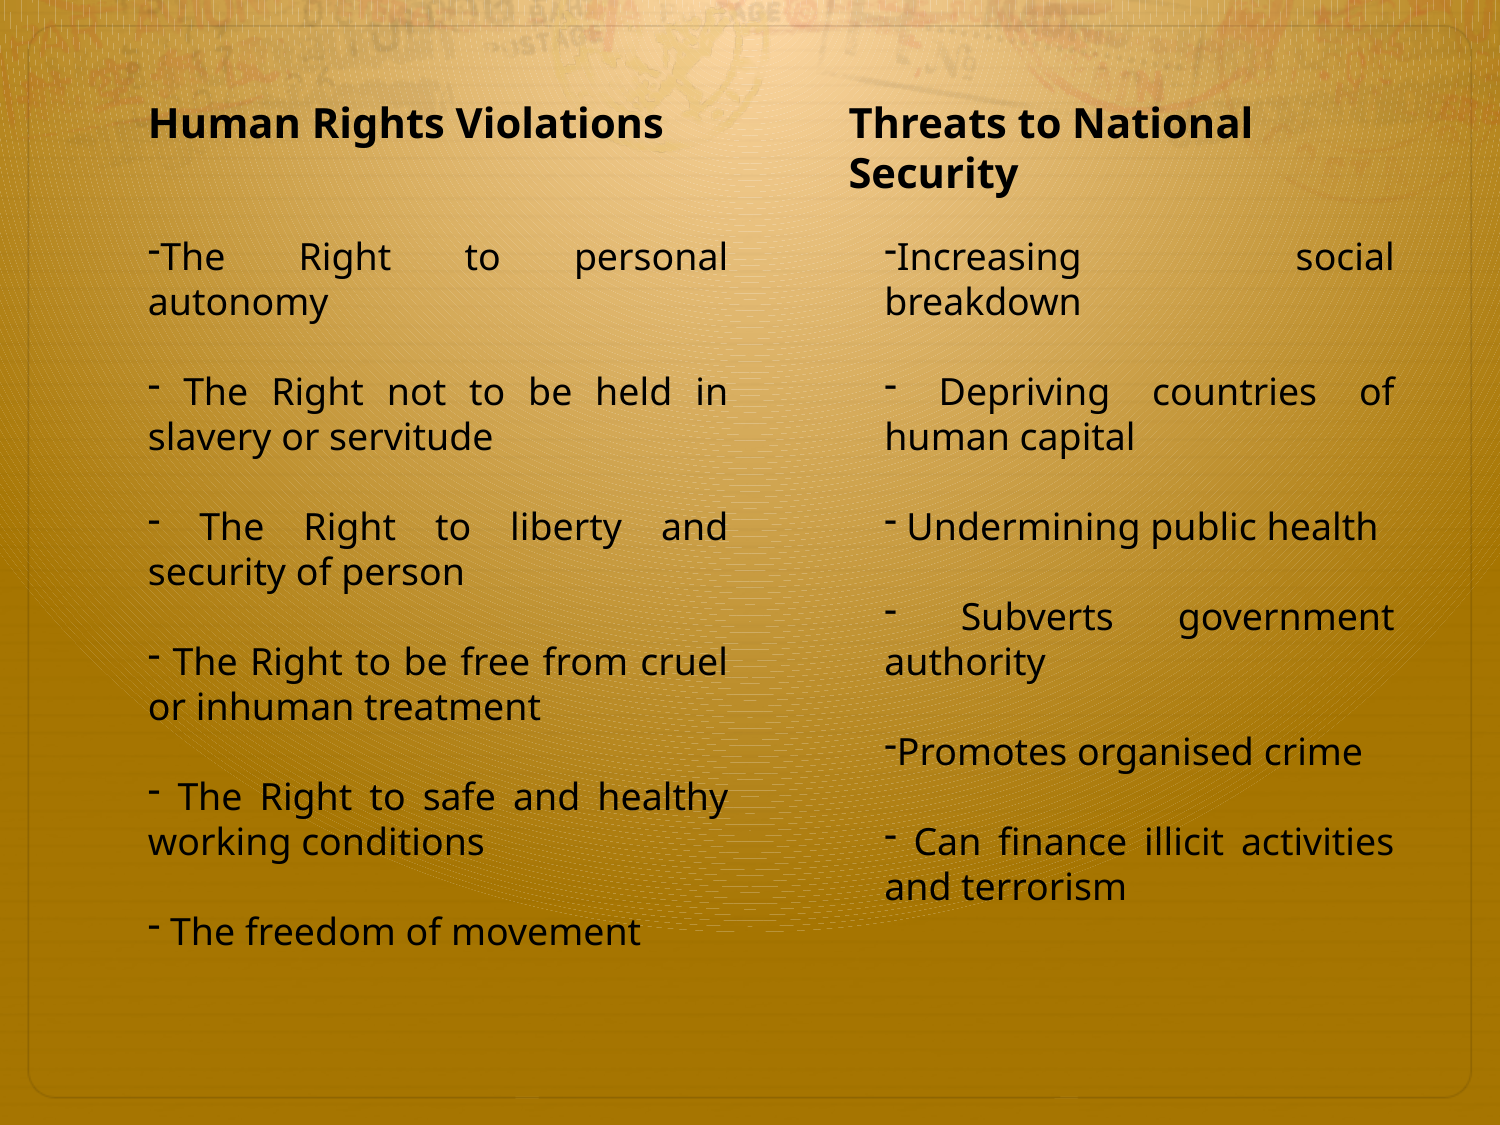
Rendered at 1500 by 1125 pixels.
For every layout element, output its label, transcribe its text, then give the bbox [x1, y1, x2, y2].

text_box The Right to personal autonomy The Right not to be held in slavery or servitude The Right to liberty and security of person The Right to be free from cruel or inhuman treatment The Right to safe and healthy working conditions The freedom of movement [133, 225, 744, 960]
picture [0, 0, 1500, 1125]
text_box Human Rights Violations [133, 89, 686, 155]
text_box Increasing social breakdown Depriving countries of human capital Undermining public health Subverts government authority Promotes organised crime Can finance illicit activities and terrorism [869, 225, 1410, 915]
text_box Threats to National Security [833, 89, 1410, 205]
